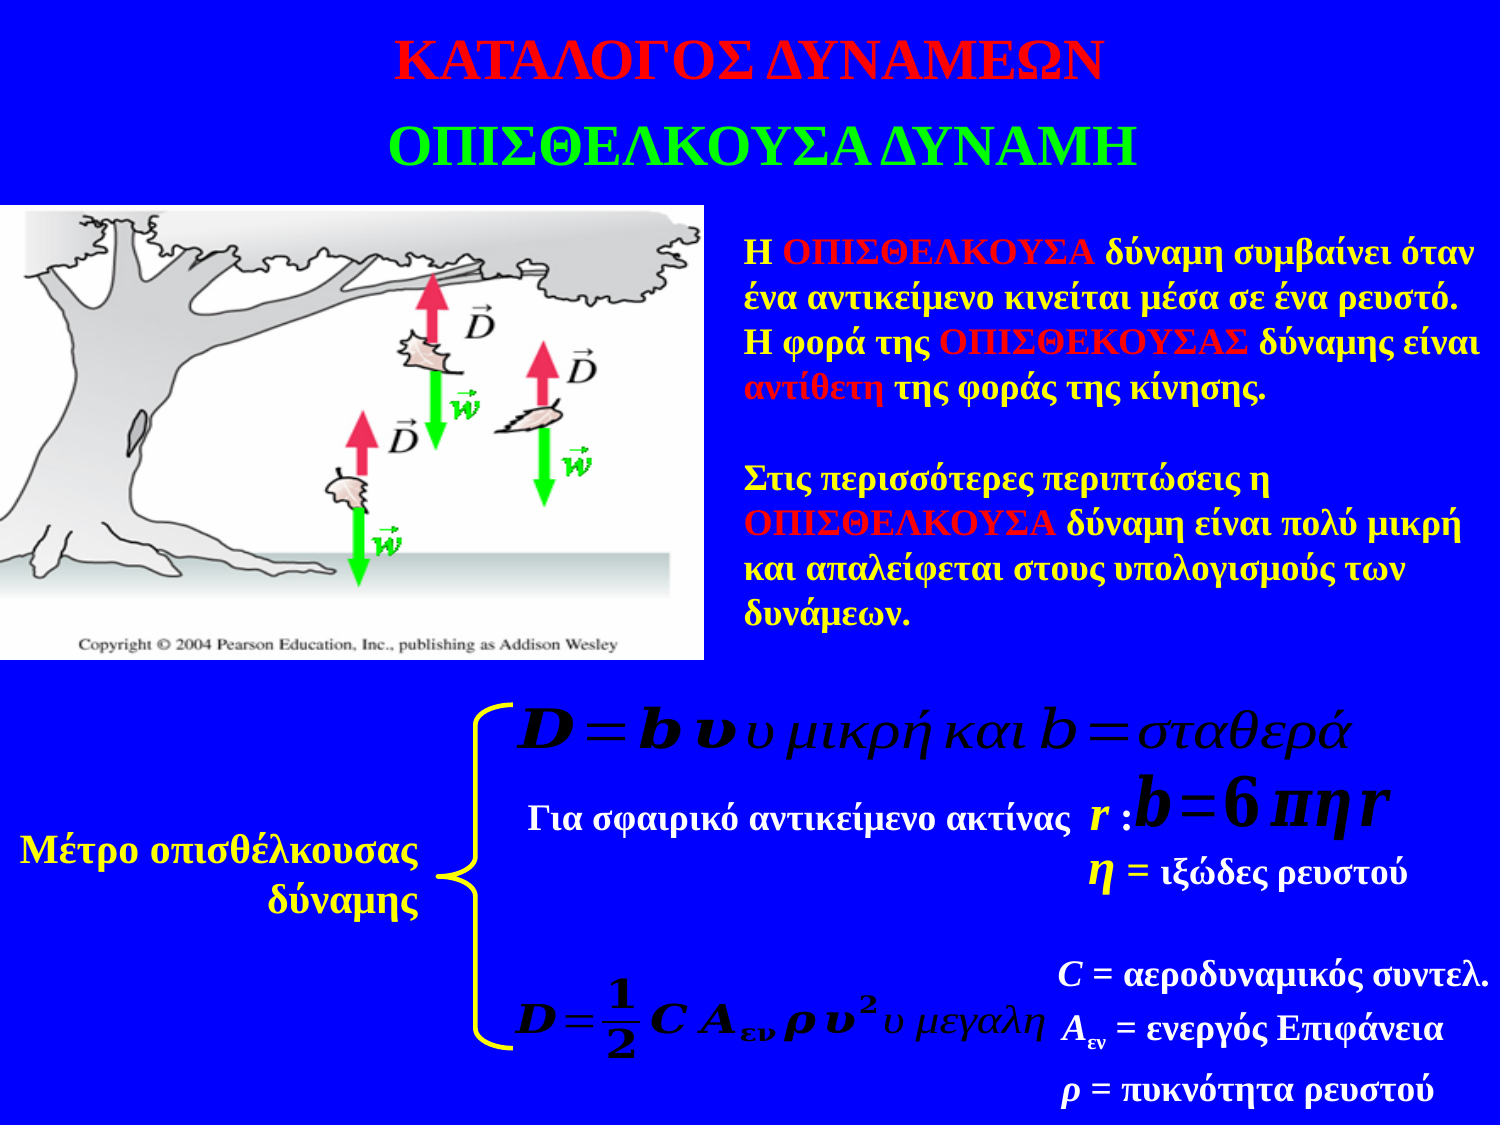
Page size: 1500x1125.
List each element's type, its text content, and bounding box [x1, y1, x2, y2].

text_box [437, 704, 513, 1049]
text_box η = ιξώδες ρευστού [1073, 827, 1424, 902]
picture [0, 204, 704, 661]
text_box Aεν = ενεργός Επιφάνεια [1062, 1002, 1500, 1054]
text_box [527, 766, 1397, 844]
text_box ρ = πυκνότητα ρευστού [1061, 1064, 1446, 1110]
text_box C = αεροδυναμικός συντελ. [1057, 948, 1500, 994]
text_box Η ΟΠΙΣΘΕΛΚΟΥΣΑ δύναμη συμβαίνει όταν ένα αντικείμενο κινείται μέσα σε ένα ρευστό. Η φορά της ΟΠΙΣΘΕΚΟΥΣΑΣ δύναμης είναι αντίθετη της φοράς της κίνησης. [743, 224, 1482, 409]
text_box ΟΠΙΣΘΕΛΚΟΥΣΑ ΔΥΝΑΜΗ [372, 99, 1153, 185]
text_box ΚΑΤΑΛΟΓΟΣ ΔΥΝΑΜΕΩΝ [112, 0, 1388, 113]
text_box Στις περισσότερες περιπτώσεις η ΟΠΙΣΘΕΛΚΟΥΣΑ δύναμη είναι πολύ μικρή και απαλείφεται στους υπολογισμούς των δυνάμεων. [743, 450, 1491, 635]
text_box Μέτρο οπισθέλκουσας δύναμης [4, 814, 433, 930]
